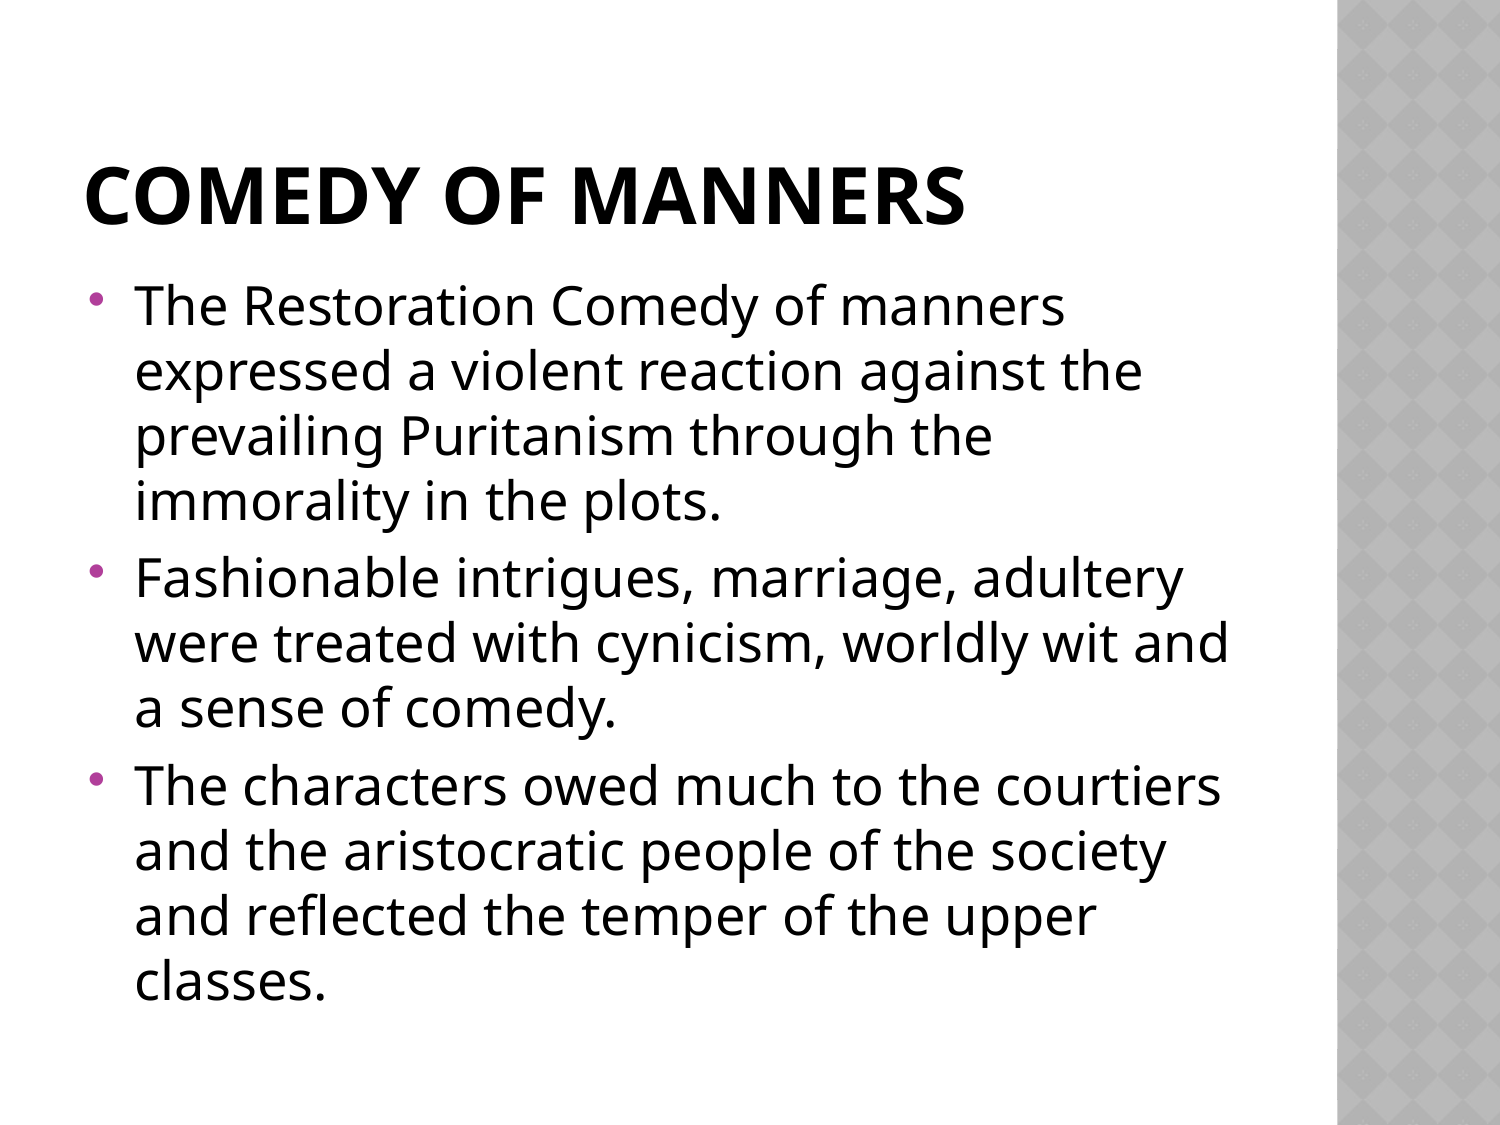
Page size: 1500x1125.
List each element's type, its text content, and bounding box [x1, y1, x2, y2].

list The Restoration Comedy of manners expressed a violent reaction against the prevailing Puritanism through the immorality in the plots. Fashionable intrigues, marriage, adultery were treated with cynicism, worldly wit and a sense of comedy. The characters owed much to the courtiers and the aristocratic people of the society and reflected the temper of the upper classes. [75, 264, 1263, 1059]
title Comedy of Manners [75, 52, 1263, 240]
